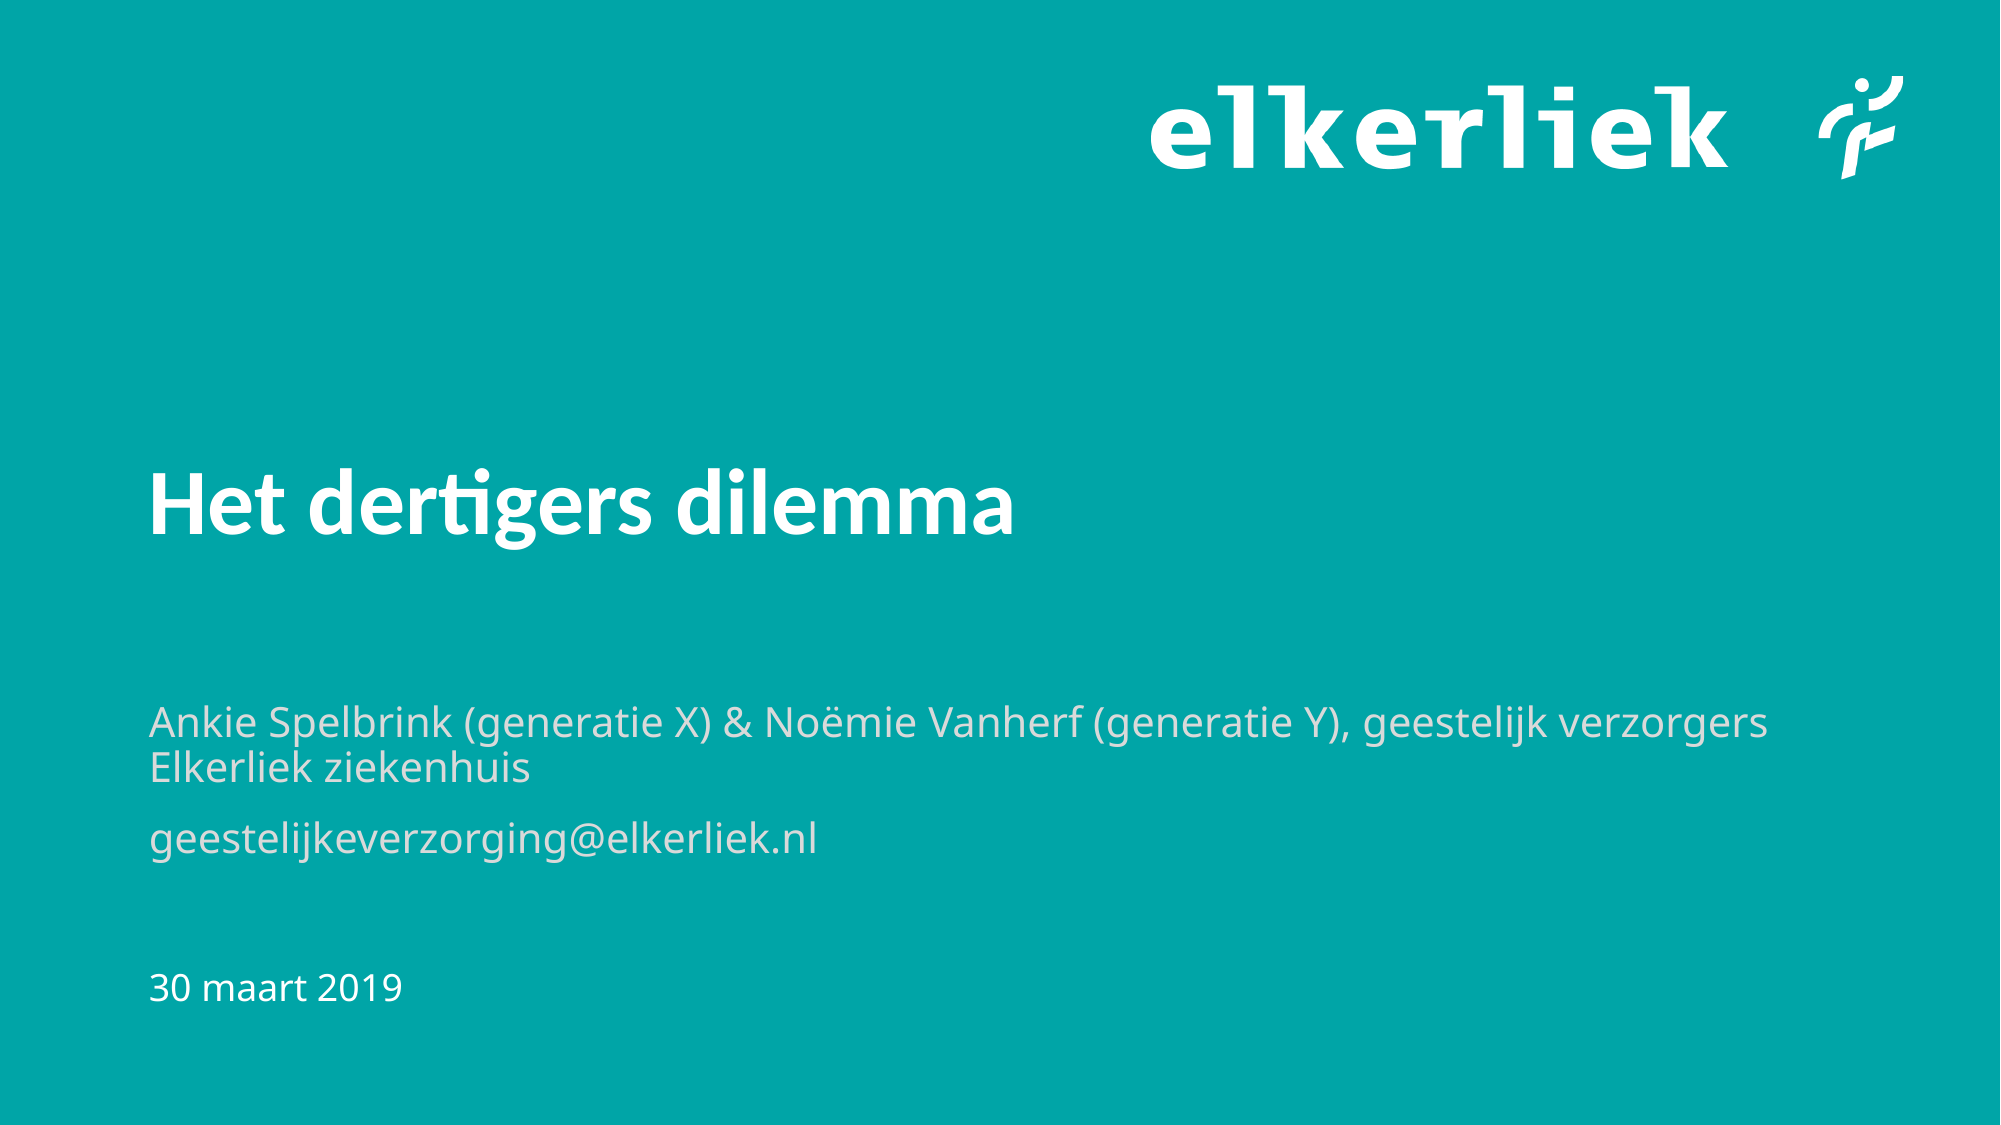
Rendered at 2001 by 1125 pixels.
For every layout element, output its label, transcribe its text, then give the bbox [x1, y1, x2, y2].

list 30 maart 2019 [133, 961, 937, 1044]
list Ankie Spelbrink (generatie X) & Noëmie Vanherf (generatie Y), geestelijk verzorgers Elkerliek ziekenhuis [133, 737, 1914, 799]
picture [1133, 55, 1914, 186]
list geestelijkeverzorging@elkerliek.nl [133, 810, 1914, 870]
title Het dertigers dilemma [133, 321, 1914, 563]
